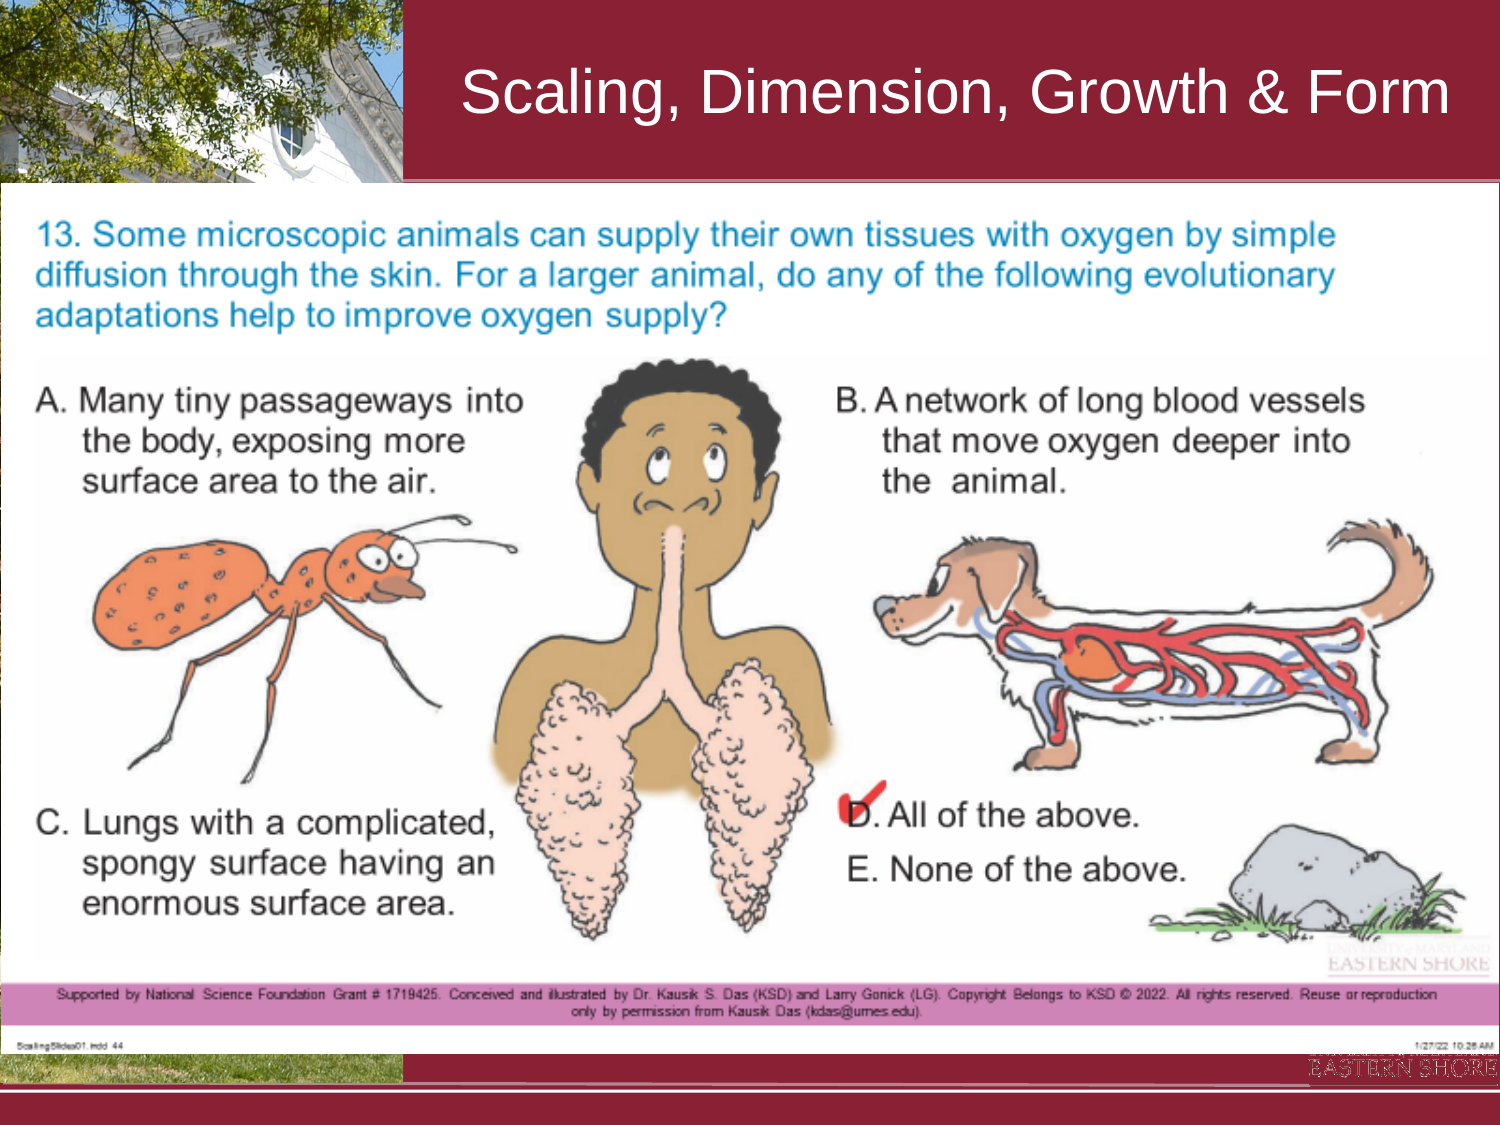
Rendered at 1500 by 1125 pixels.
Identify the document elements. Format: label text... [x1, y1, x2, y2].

title Scaling, Dimension, Growth & Form [413, 0, 1500, 177]
picture [0, 0, 1500, 1111]
